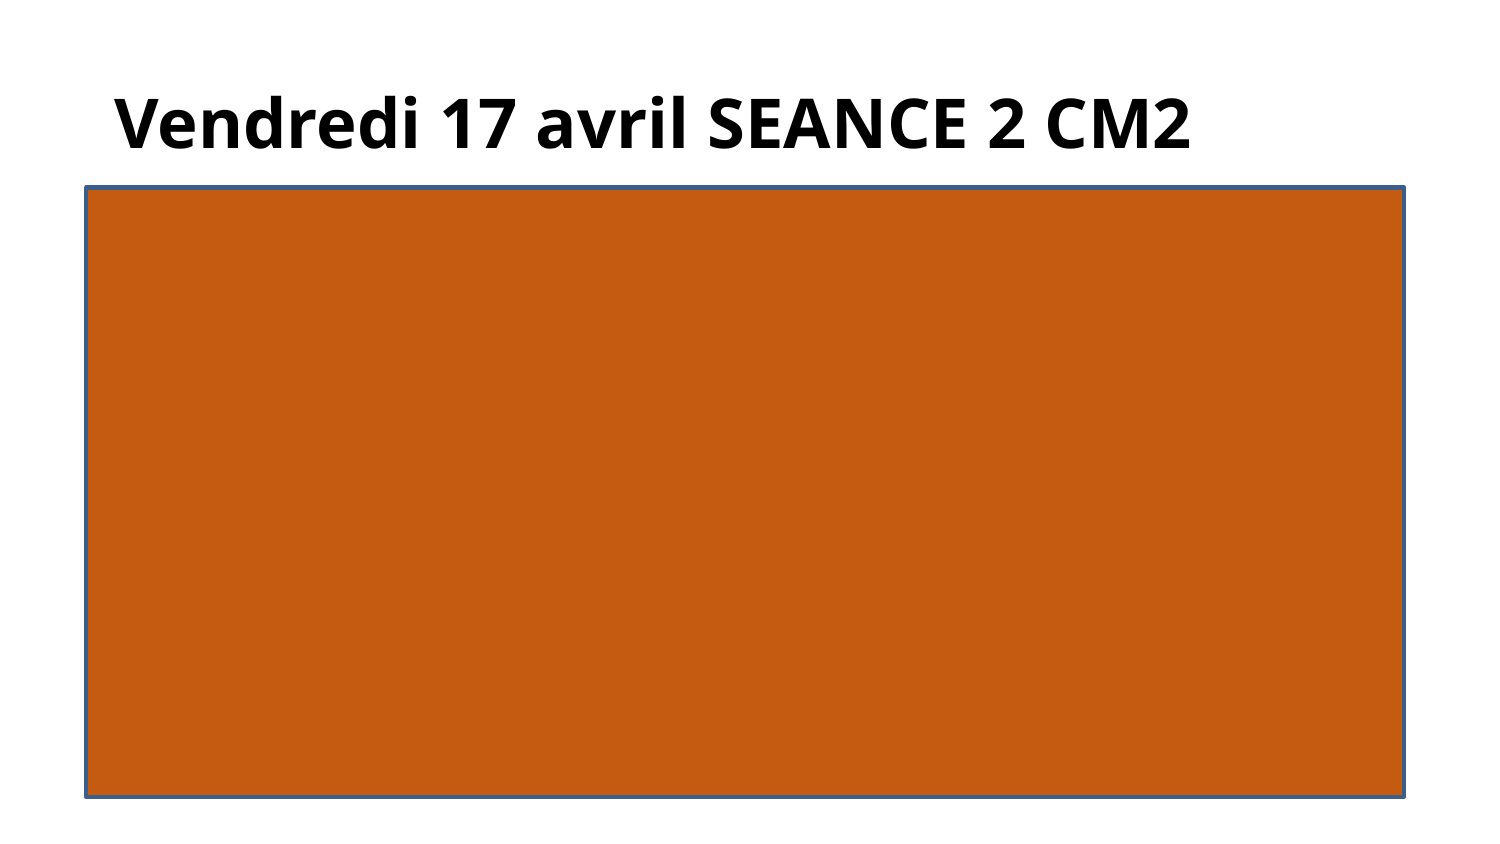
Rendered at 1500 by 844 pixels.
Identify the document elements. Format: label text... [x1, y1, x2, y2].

text_box Vendredi 17 avril SEANCE 2 CM2 [103, 44, 1397, 187]
text_box [86, 187, 1405, 797]
